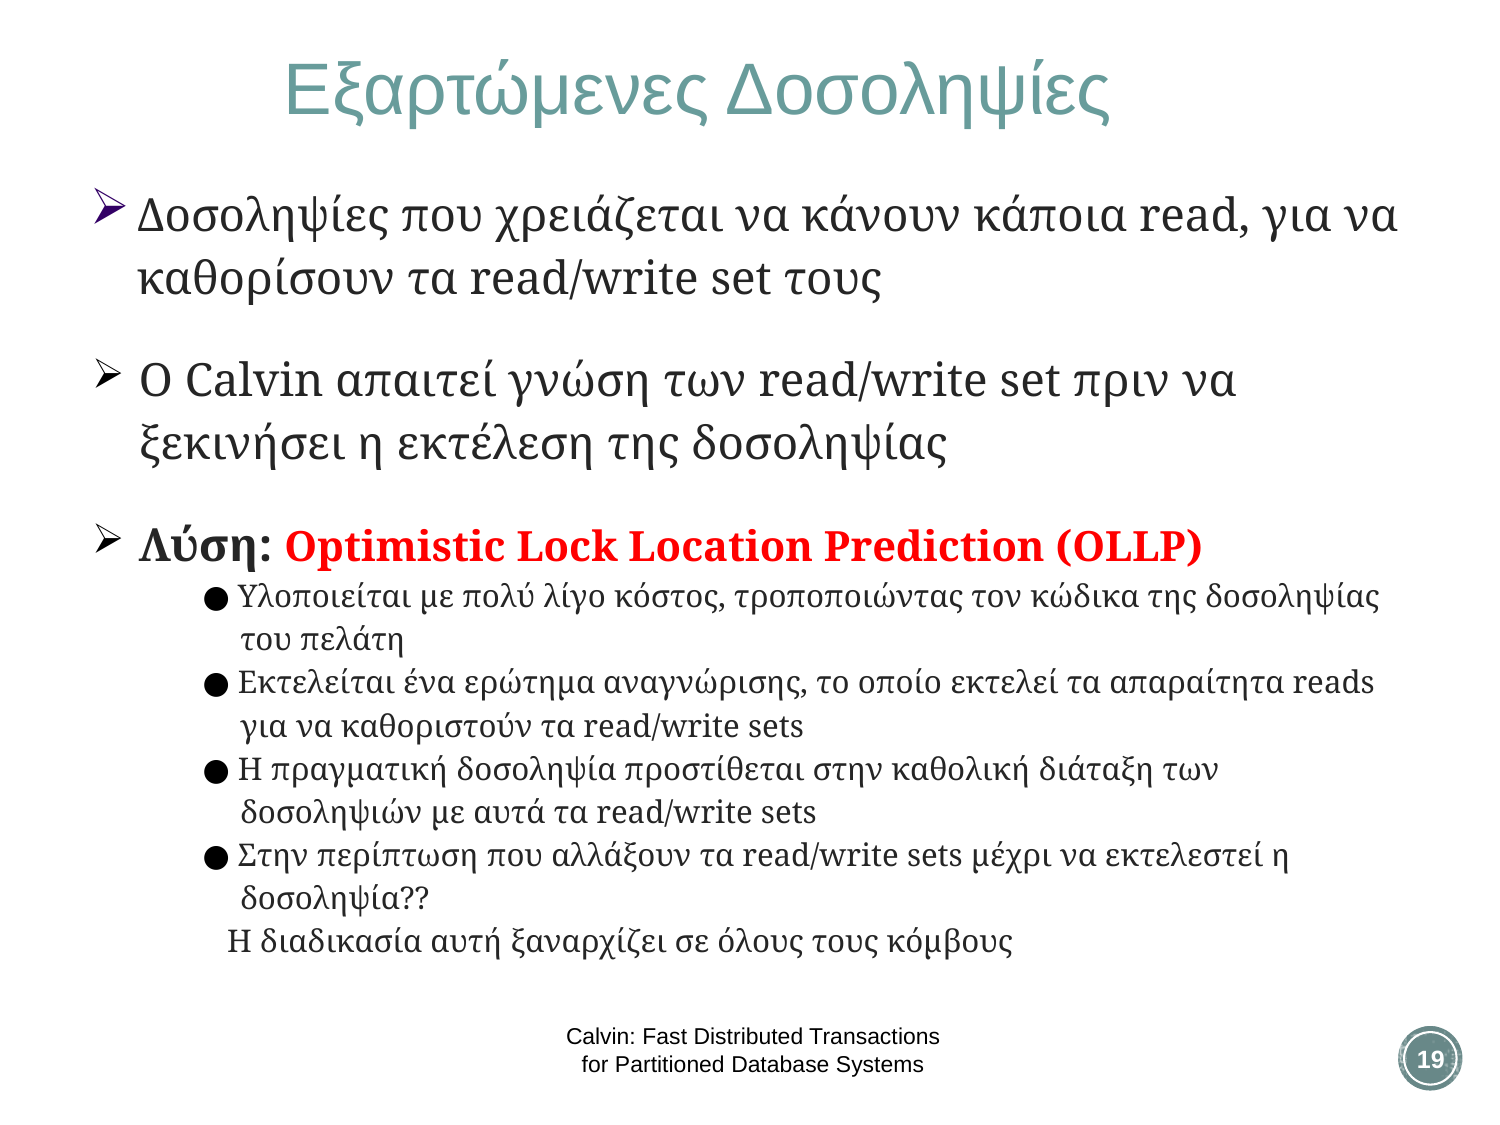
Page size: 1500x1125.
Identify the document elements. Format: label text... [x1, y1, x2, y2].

text_box Εξαρτώμενες Δοσοληψίες [84, 20, 1313, 136]
slide_number 19 [1391, 1028, 1471, 1089]
text_box Calvin: Fast Distributed Transactions for Partitioned Database Systems [515, 1014, 991, 1090]
text_box Δοσοληψίες που χρειάζεται να κάνουν κάποια read, για να καθορίσουν τα read/write set τους Ο Calvin απαιτεί γνώση των read/write set πριν να ξεκινήσει η εκτέλεση της δοσοληψίας Λύση: Optimistic Lock Location Prediction (OLLP) ● Yλοποιείται με πολύ λίγο κόστος, τροποποιώντας τον κώδικα της δοσοληψίας του πελάτη ● Εκτελείται ένα ερώτημα αναγνώρισης, το οποίο εκτελεί τα απαραίτητα reads για να καθοριστούν τα read/write sets ● H πραγματική δοσοληψία προστίθεται στην καθολική διάταξη των δοσοληψιών με αυτά τα read/write sets ● Στην περίπτωση που αλλάξουν τα read/write sets μέχρι να εκτελεστεί η δοσοληψία?? H διαδικασία αυτή ξαναρχίζει σε όλους τους κόμβους [74, 136, 1425, 1002]
